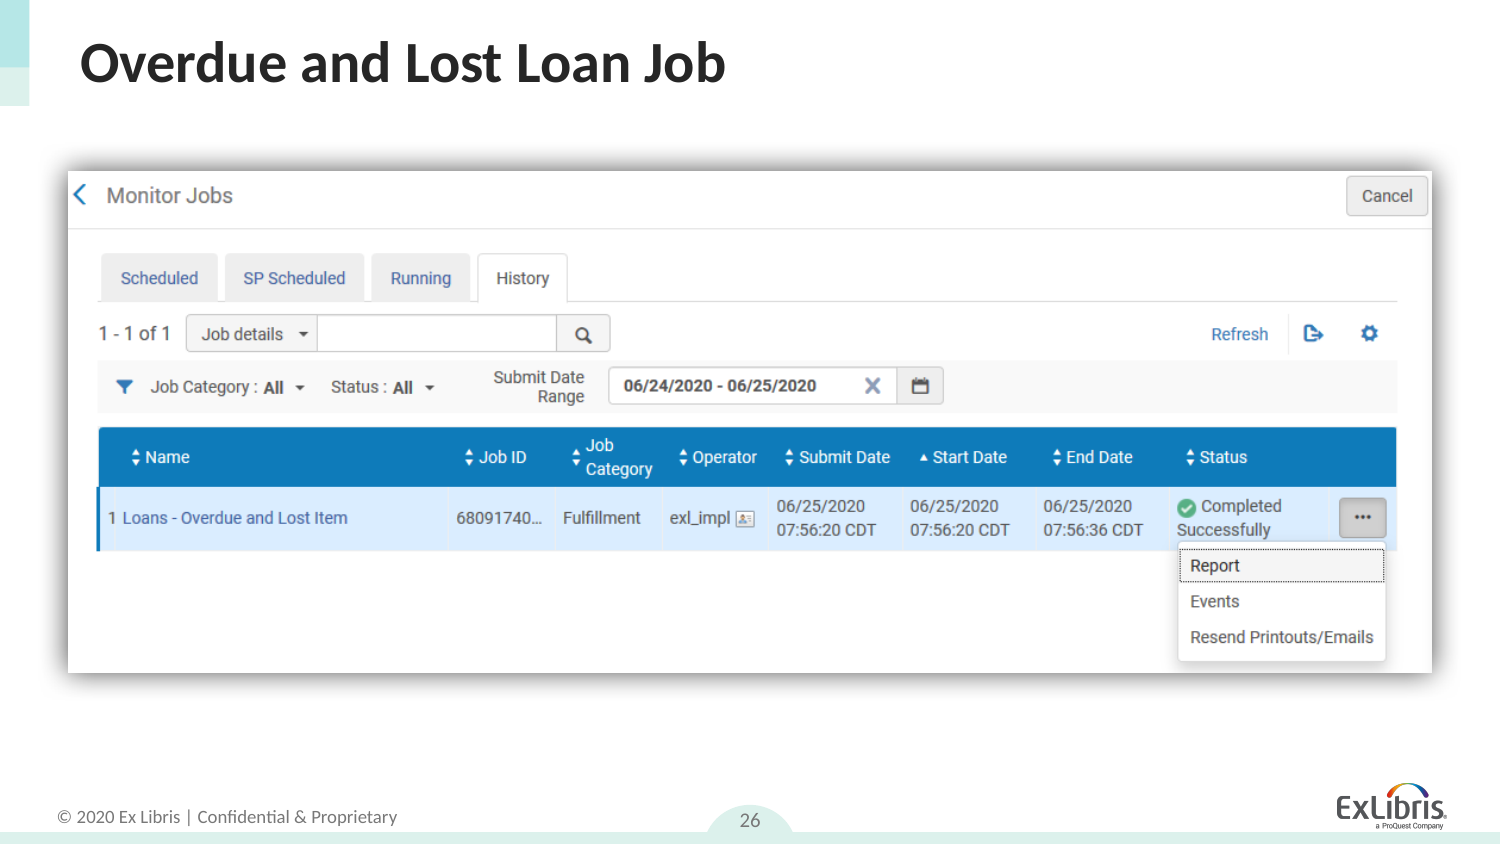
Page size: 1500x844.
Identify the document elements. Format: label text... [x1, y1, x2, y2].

picture [1337, 783, 1447, 830]
title Overdue and Lost Loan Job [64, 11, 1447, 107]
slide_number 26 [705, 789, 795, 844]
picture [67, 171, 1433, 673]
